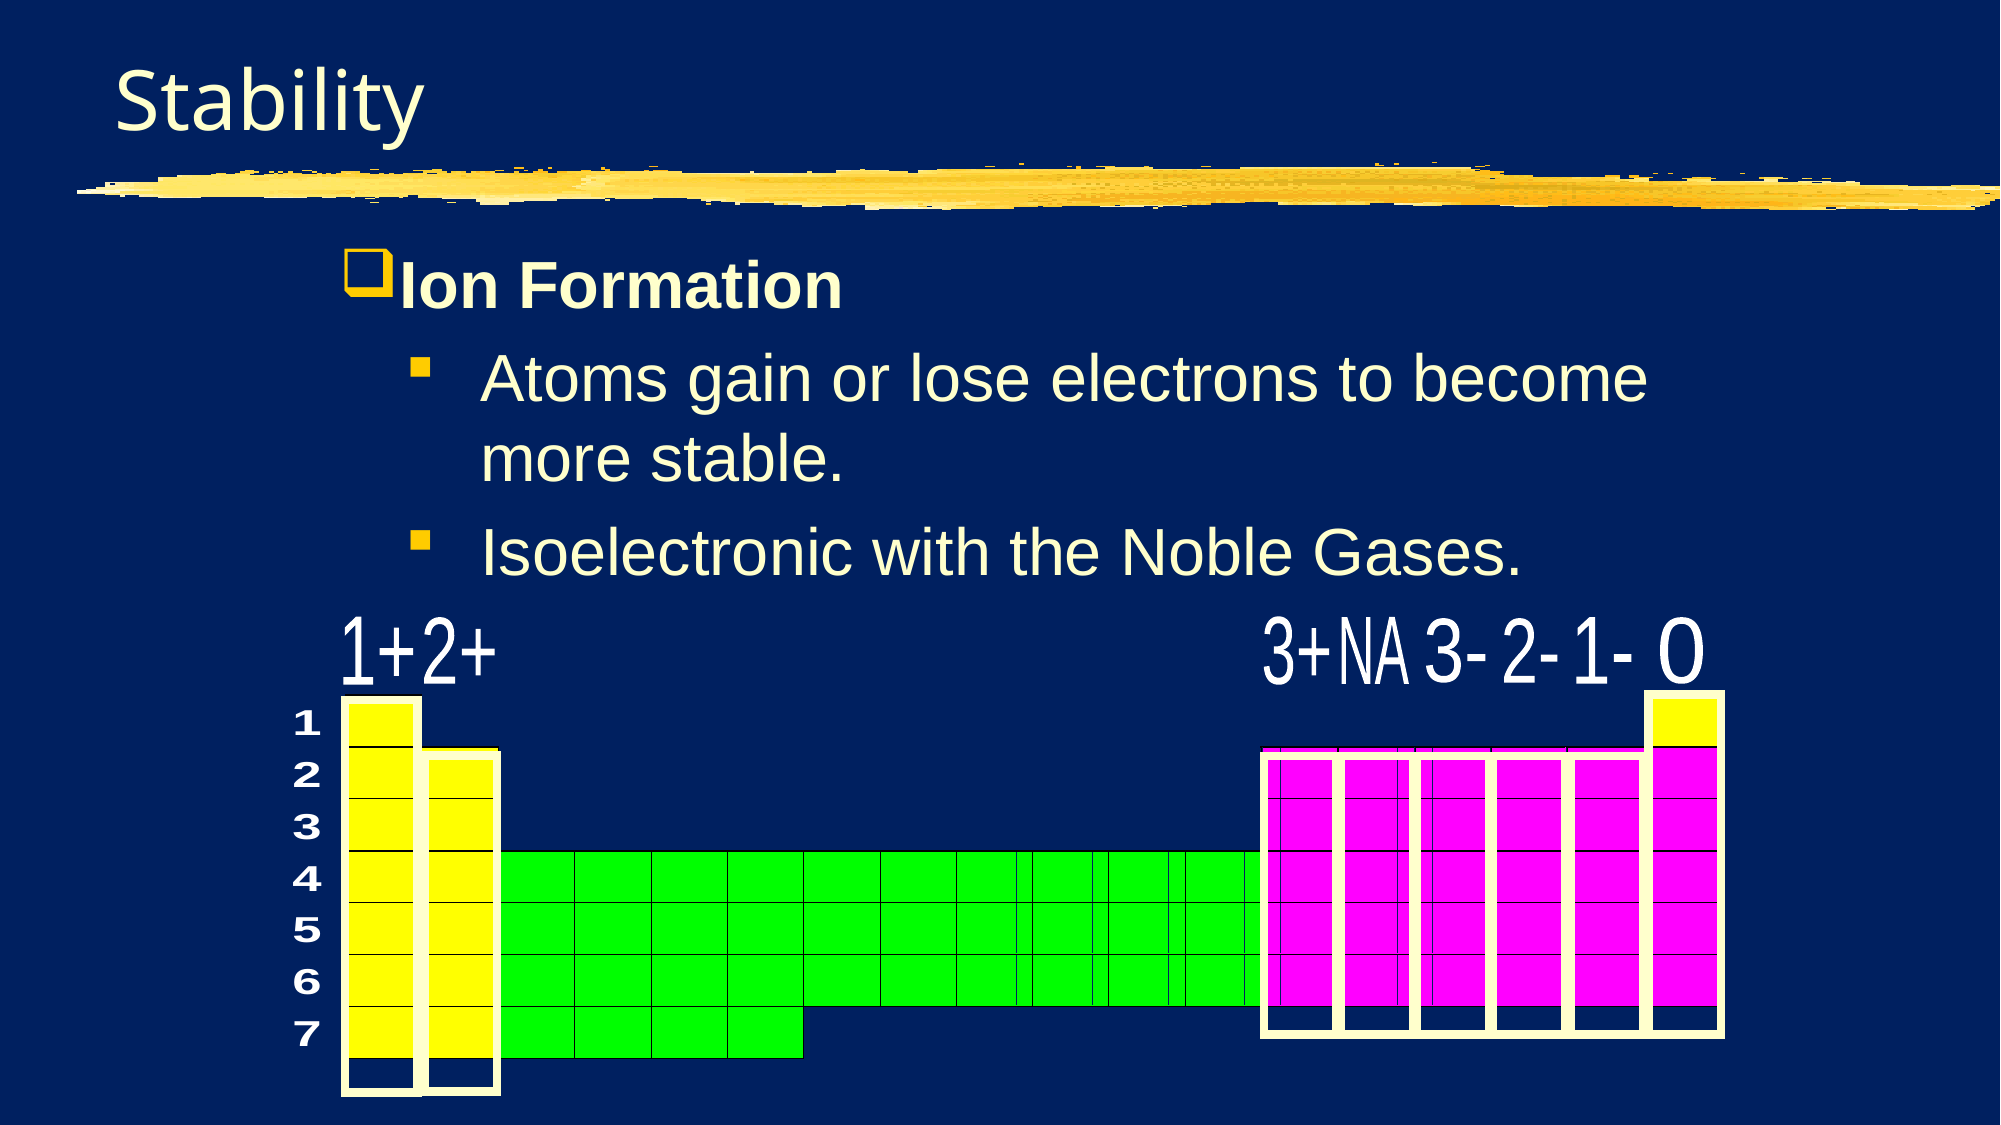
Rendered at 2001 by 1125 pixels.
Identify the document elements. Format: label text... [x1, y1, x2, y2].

title Stability [99, 24, 1789, 155]
list Ion Formation Atoms gain or lose electrons to become more stable. Isoelectronic with the Noble Gases. [324, 234, 1667, 566]
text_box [249, 694, 1732, 1101]
picture [77, 157, 2000, 221]
